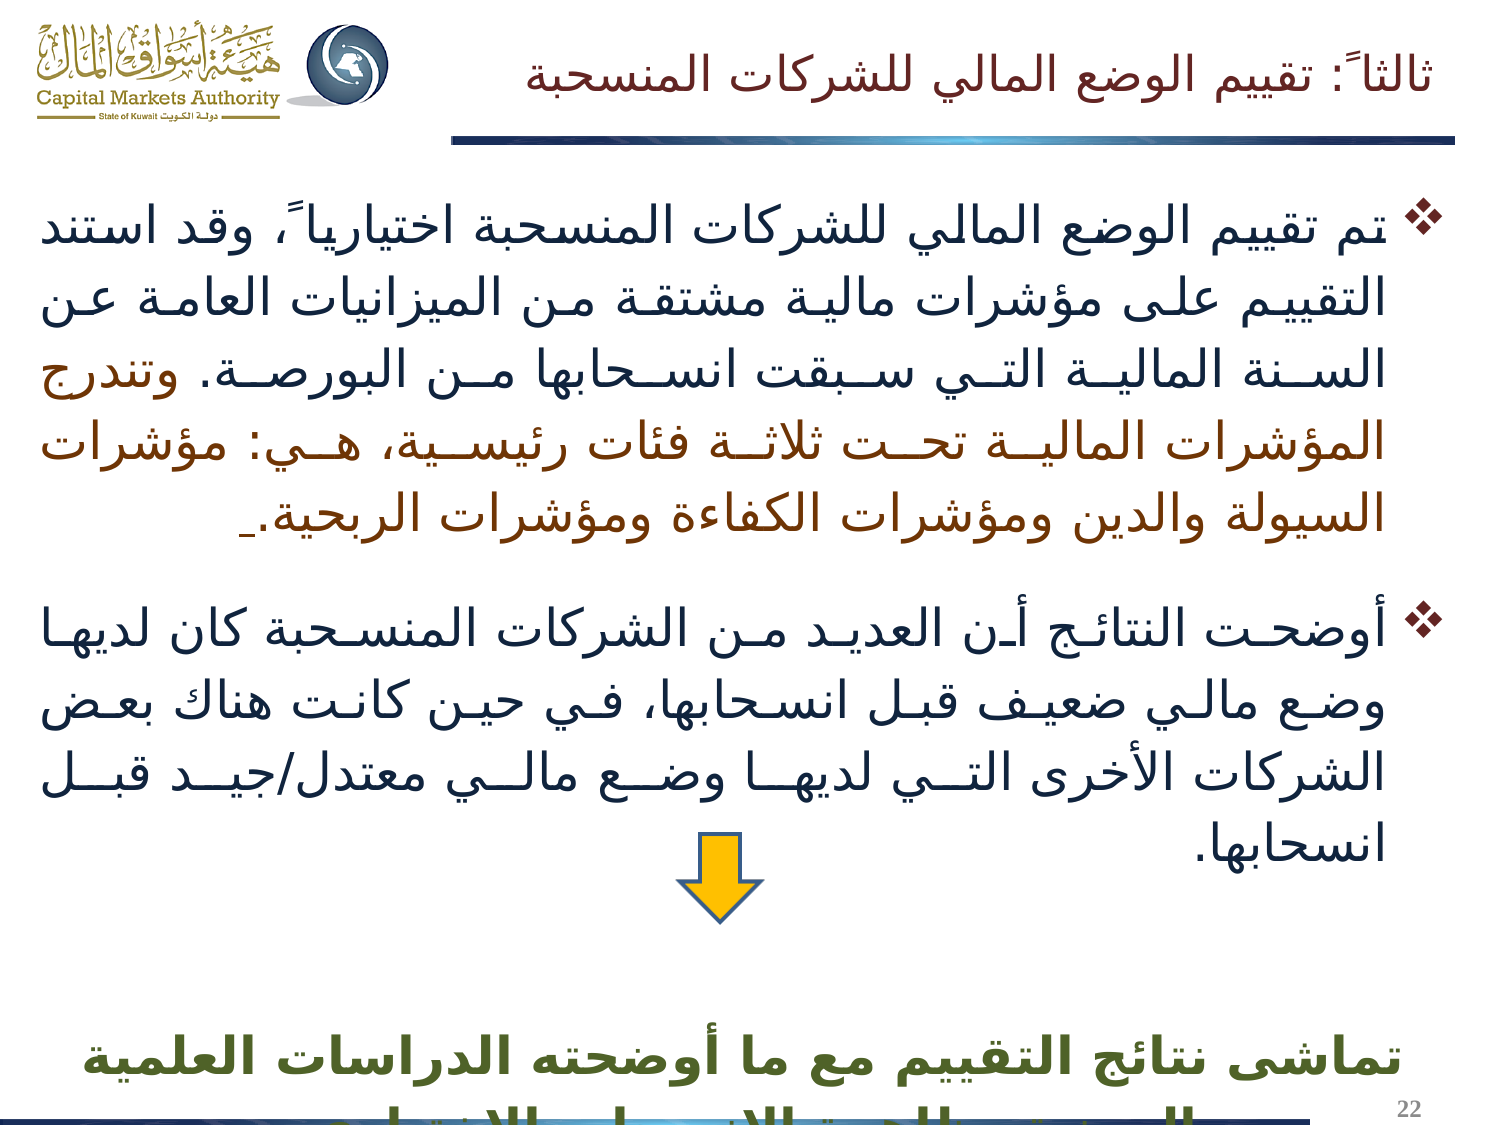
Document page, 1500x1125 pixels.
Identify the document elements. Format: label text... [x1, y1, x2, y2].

picture [24, 16, 401, 126]
text_box تم تقييم الوضع المالي للشركات المنسحبة اختياريا ً، وقد استند التقييم على مؤشرات مالية مشتقة من الميزانيات العامة عن السنة المالية التي سبقت انسحابها من البورصة. وتندرج المؤشرات المالية تحت ثلاثة فئات رئيسية، هي: مؤشرات السيولة والدين ومؤشرات الكفاءة ومؤشرات الربحية. أوضحت النتائج أن العديد من الشركات المنسحبة كان لديها وضع مالي ضعيف قبل انسحابها، في حين كانت هناك بعض الشركات الأخرى التي لديها وضع مالي معتدل/جيد قبل انسحابها. تماشى نتائج التقييم مع ما أوضحته الدراسات العلمية المعنية بظاهرة الانسحاب الاختياري [24, 174, 1463, 1125]
text_box ثالثا ً: تقييم الوضع المالي للشركات المنسحبة [459, 9, 1450, 134]
picture [674, 832, 766, 926]
picture [0, 1119, 1310, 1125]
picture [449, 136, 1456, 146]
